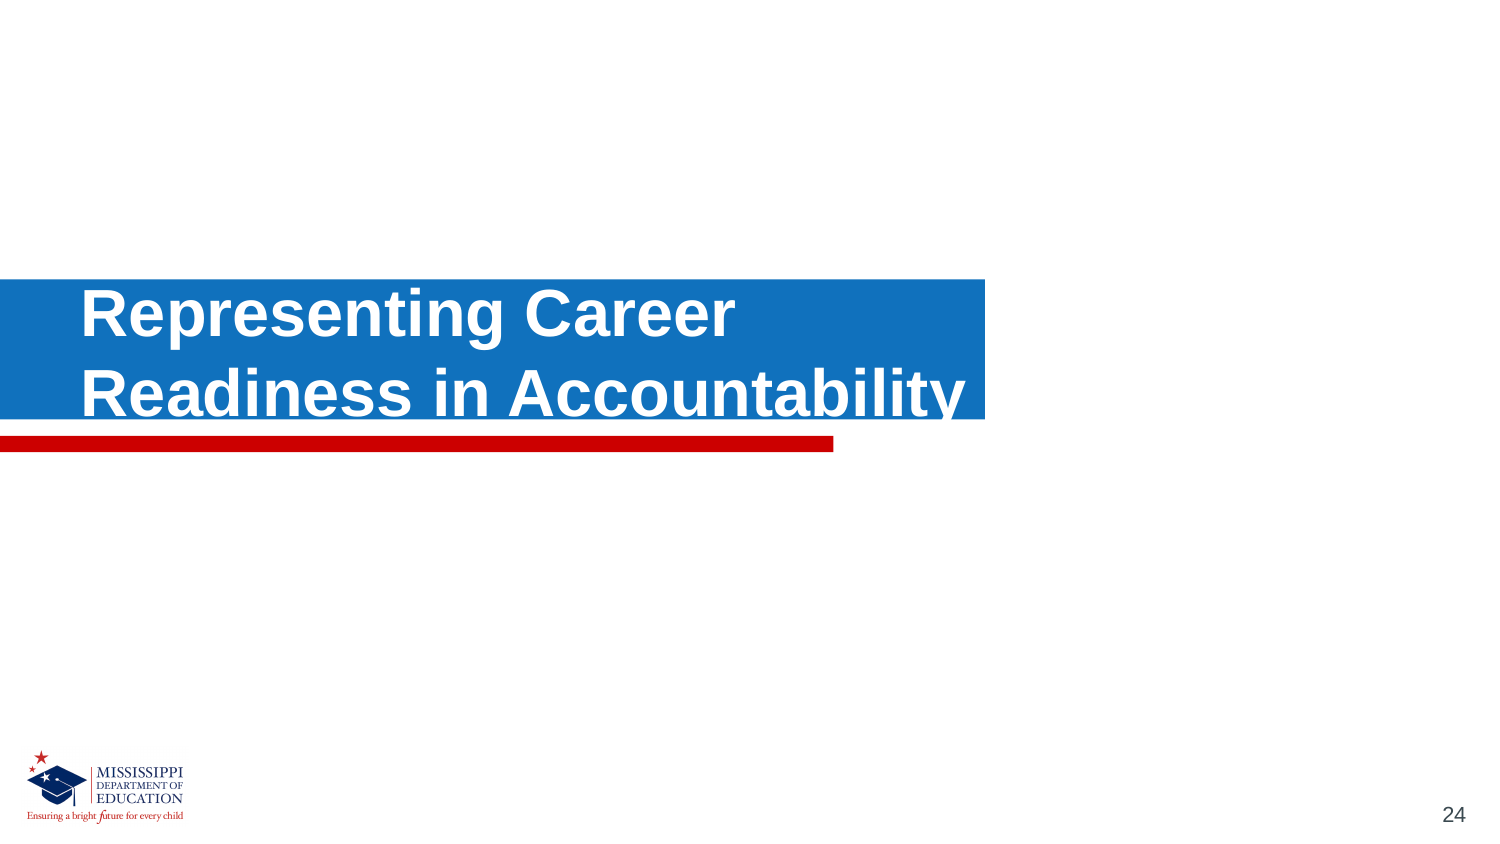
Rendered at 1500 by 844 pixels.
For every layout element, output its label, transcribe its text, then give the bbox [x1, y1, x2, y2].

list Representing Career Readiness in Accountability [65, 279, 985, 420]
slide_number 24 [1391, 803, 1482, 842]
picture [21, 746, 189, 827]
